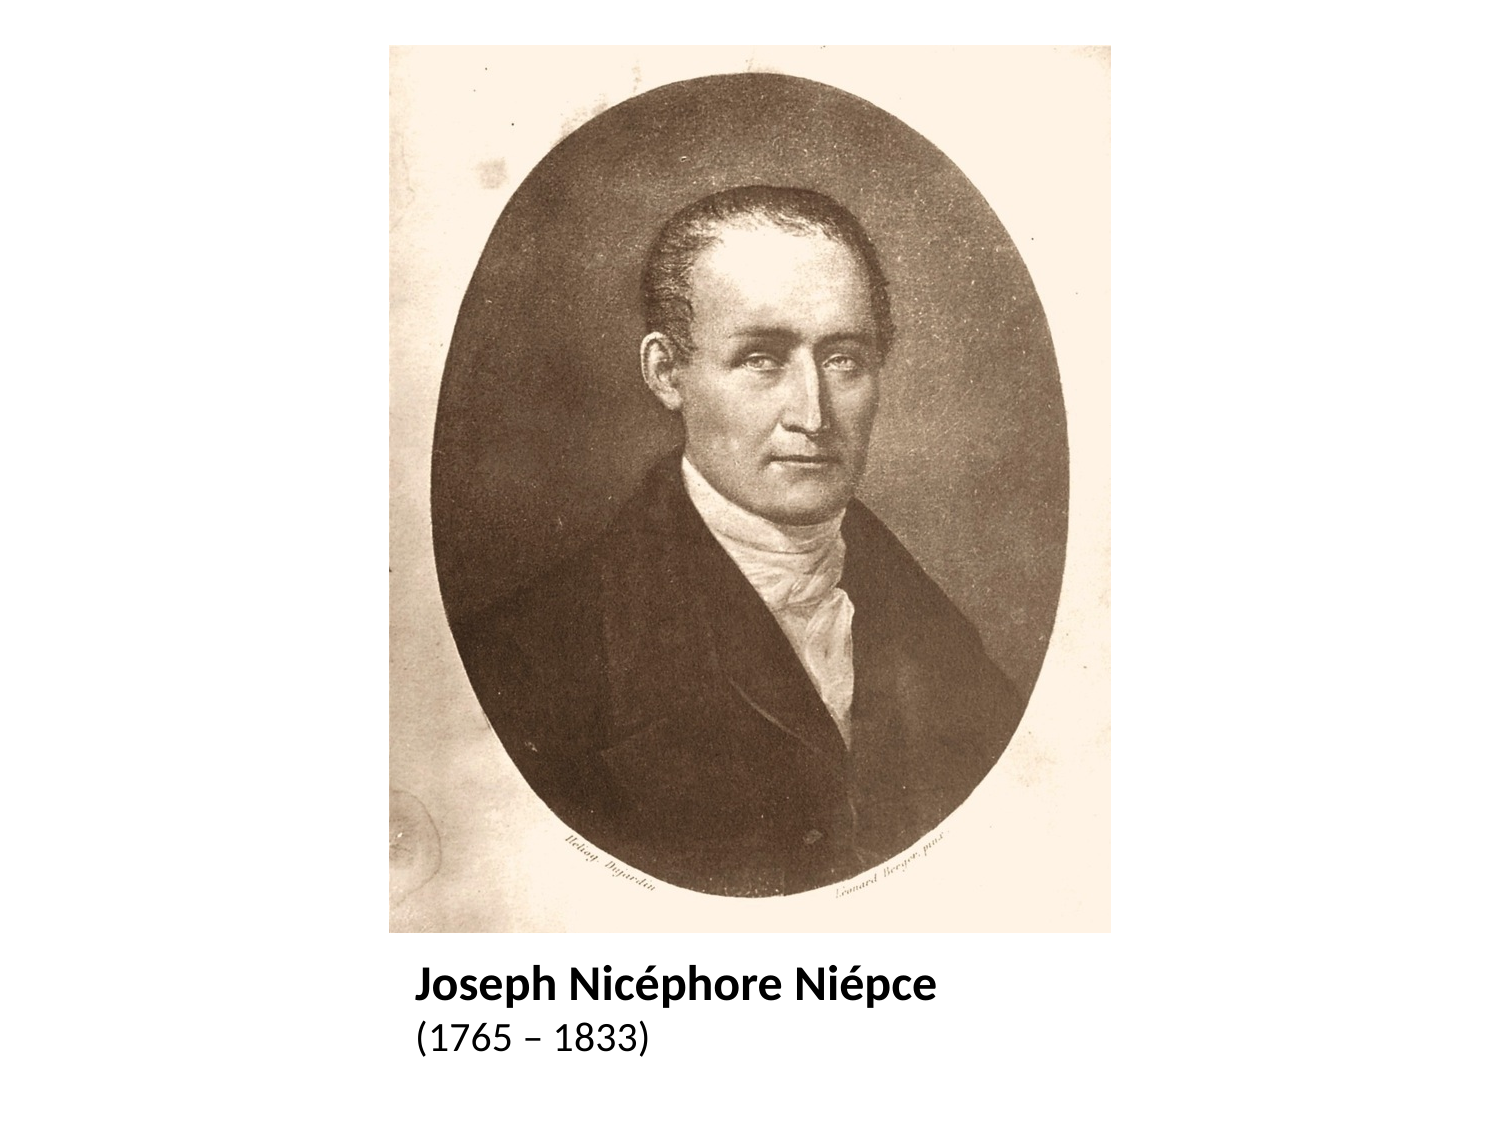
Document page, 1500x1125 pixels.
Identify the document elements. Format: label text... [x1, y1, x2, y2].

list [0, 44, 1500, 934]
title Joseph Nicéphore Niépce (1765 – 1833) [400, 943, 957, 1071]
